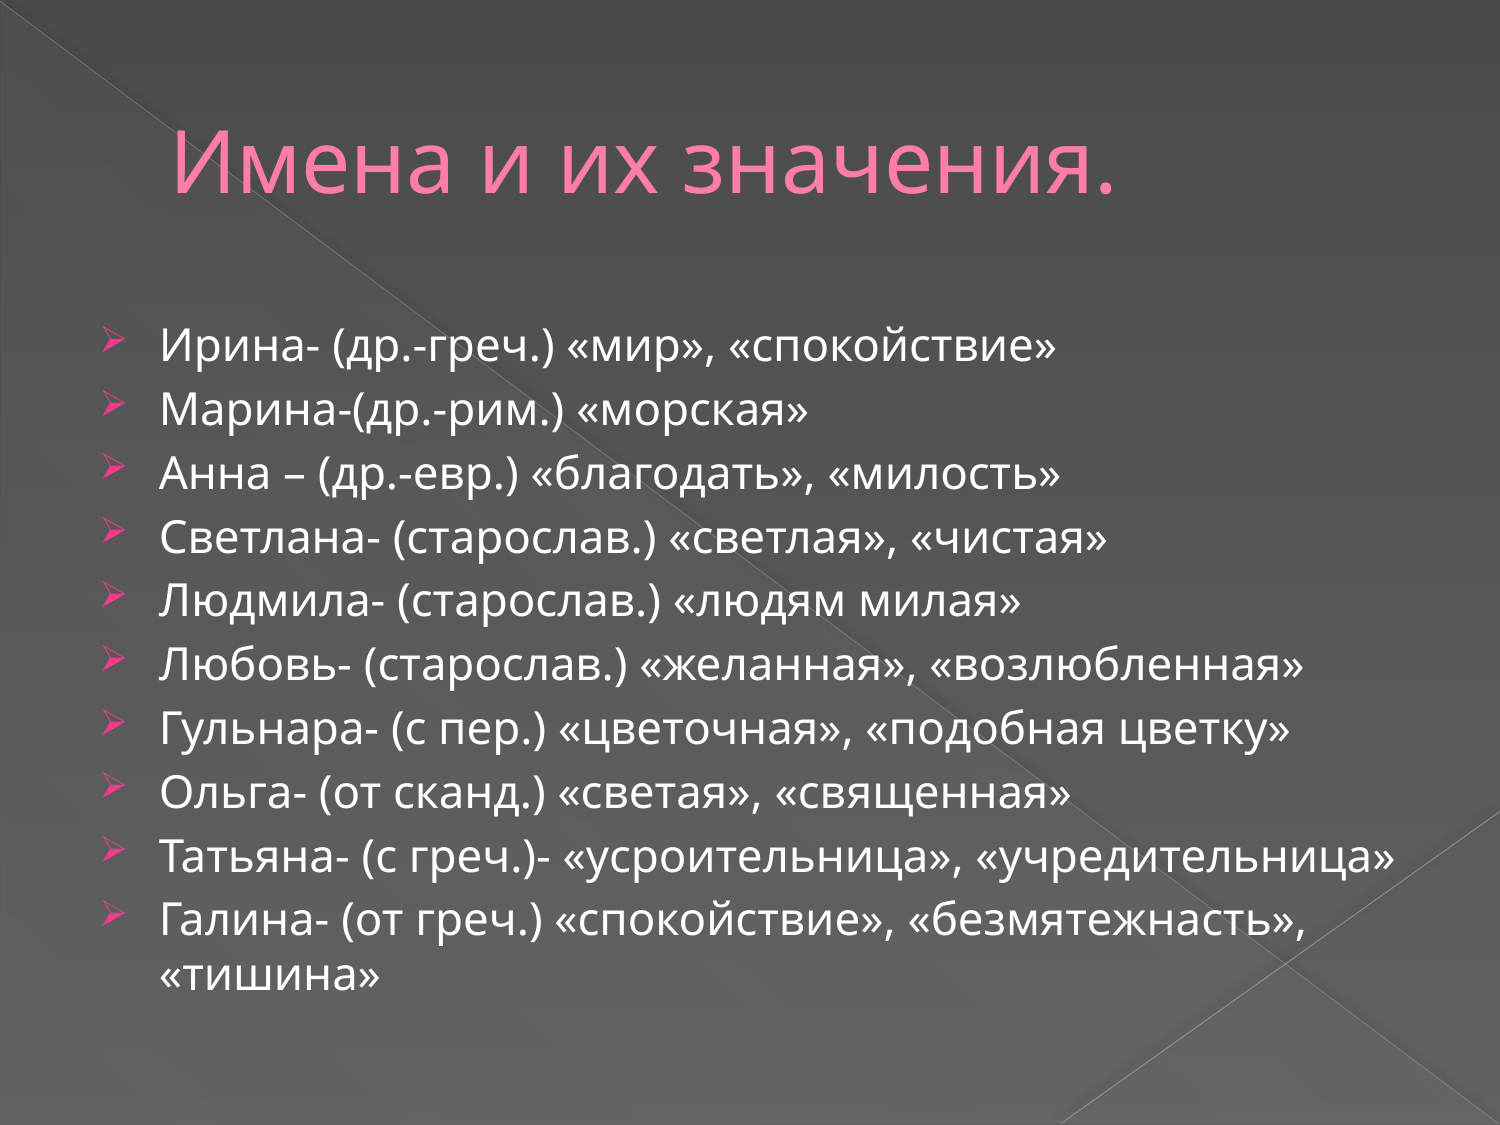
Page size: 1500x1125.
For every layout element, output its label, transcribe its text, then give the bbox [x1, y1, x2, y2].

list Ирина- (др.-греч.) «мир», «спокойствие» Марина-(др.-рим.) «морская» Анна – (др.-евр.) «благодать», «милость» Светлана- (старослав.) «светлая», «чистая» Людмила- (старослав.) «людям милая» Любовь- (старослав.) «желанная», «возлюбленная» Гульнара- (с пер.) «цветочная», «подобная цветку» Ольга- (от сканд.) «светая», «священная» Татьяна- (с греч.)- «усроительница», «учредительница» Галина- (от греч.) «спокойствие», «безмятежнасть», «тишина» [75, 308, 1425, 1059]
title Имена и их значения. [75, 43, 1425, 274]
